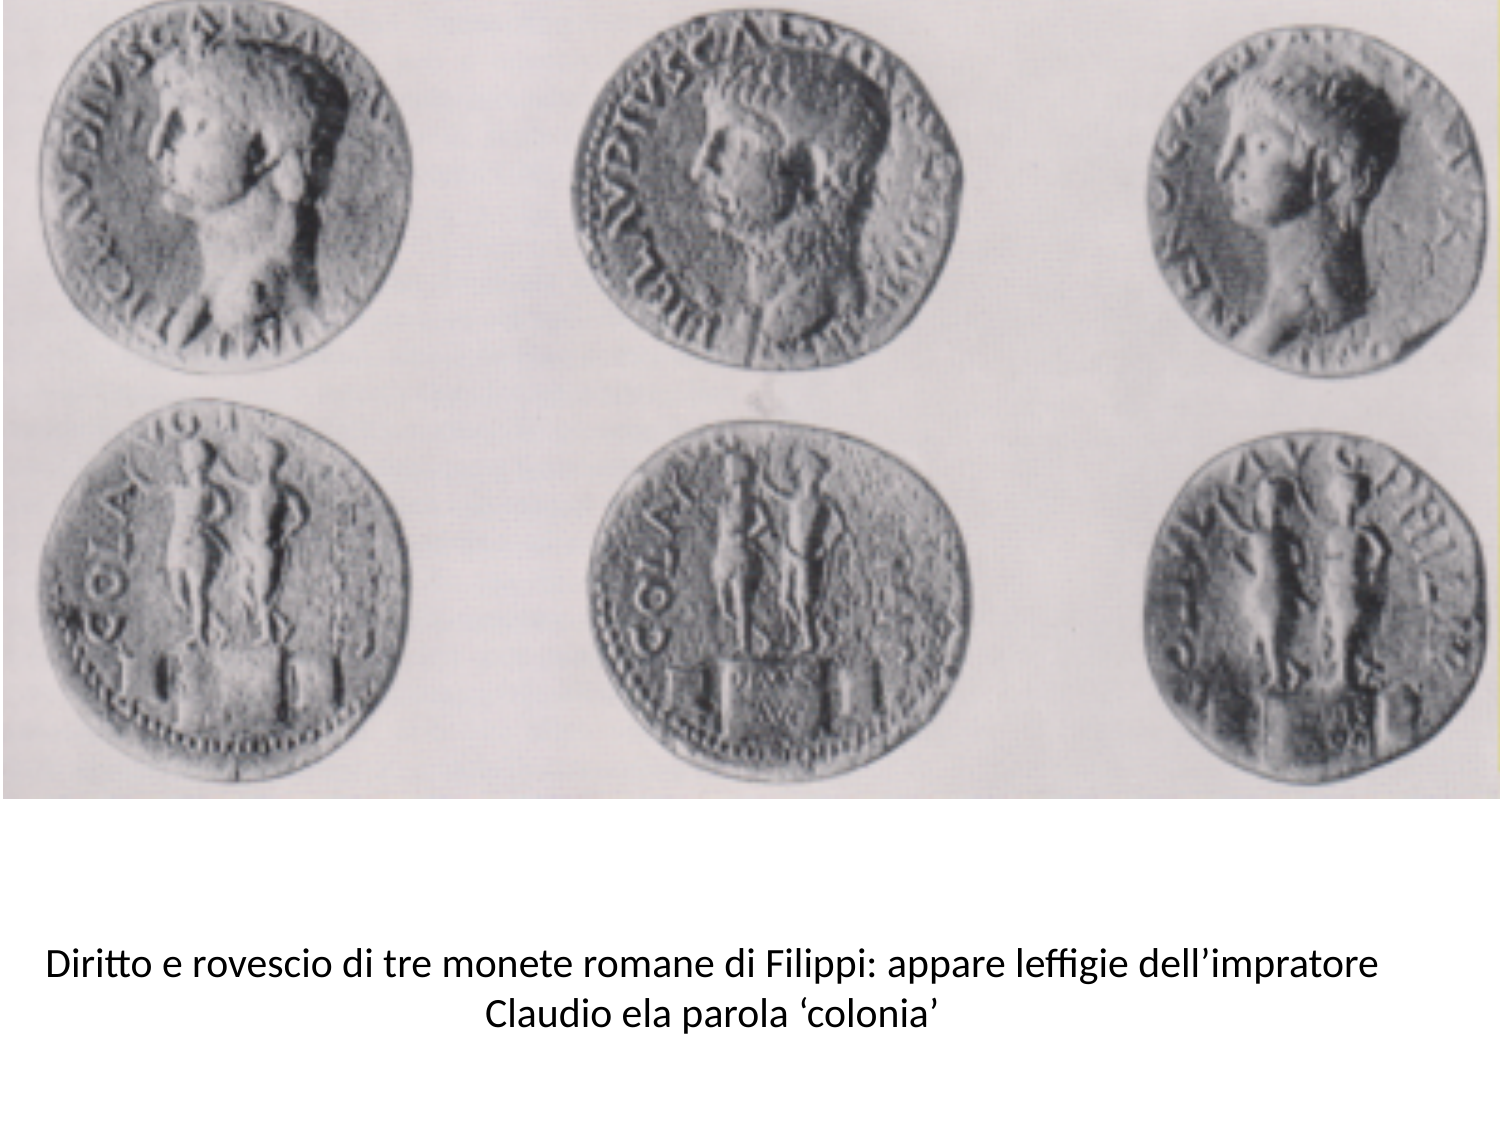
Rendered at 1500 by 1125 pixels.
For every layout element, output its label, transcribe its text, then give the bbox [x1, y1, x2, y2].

title Diritto e rovescio di tre monete romane di Filippi: appare leffigie dell’impratore Claudio ela parola ‘colonia’ [0, 846, 1425, 1125]
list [2, 0, 1500, 799]
